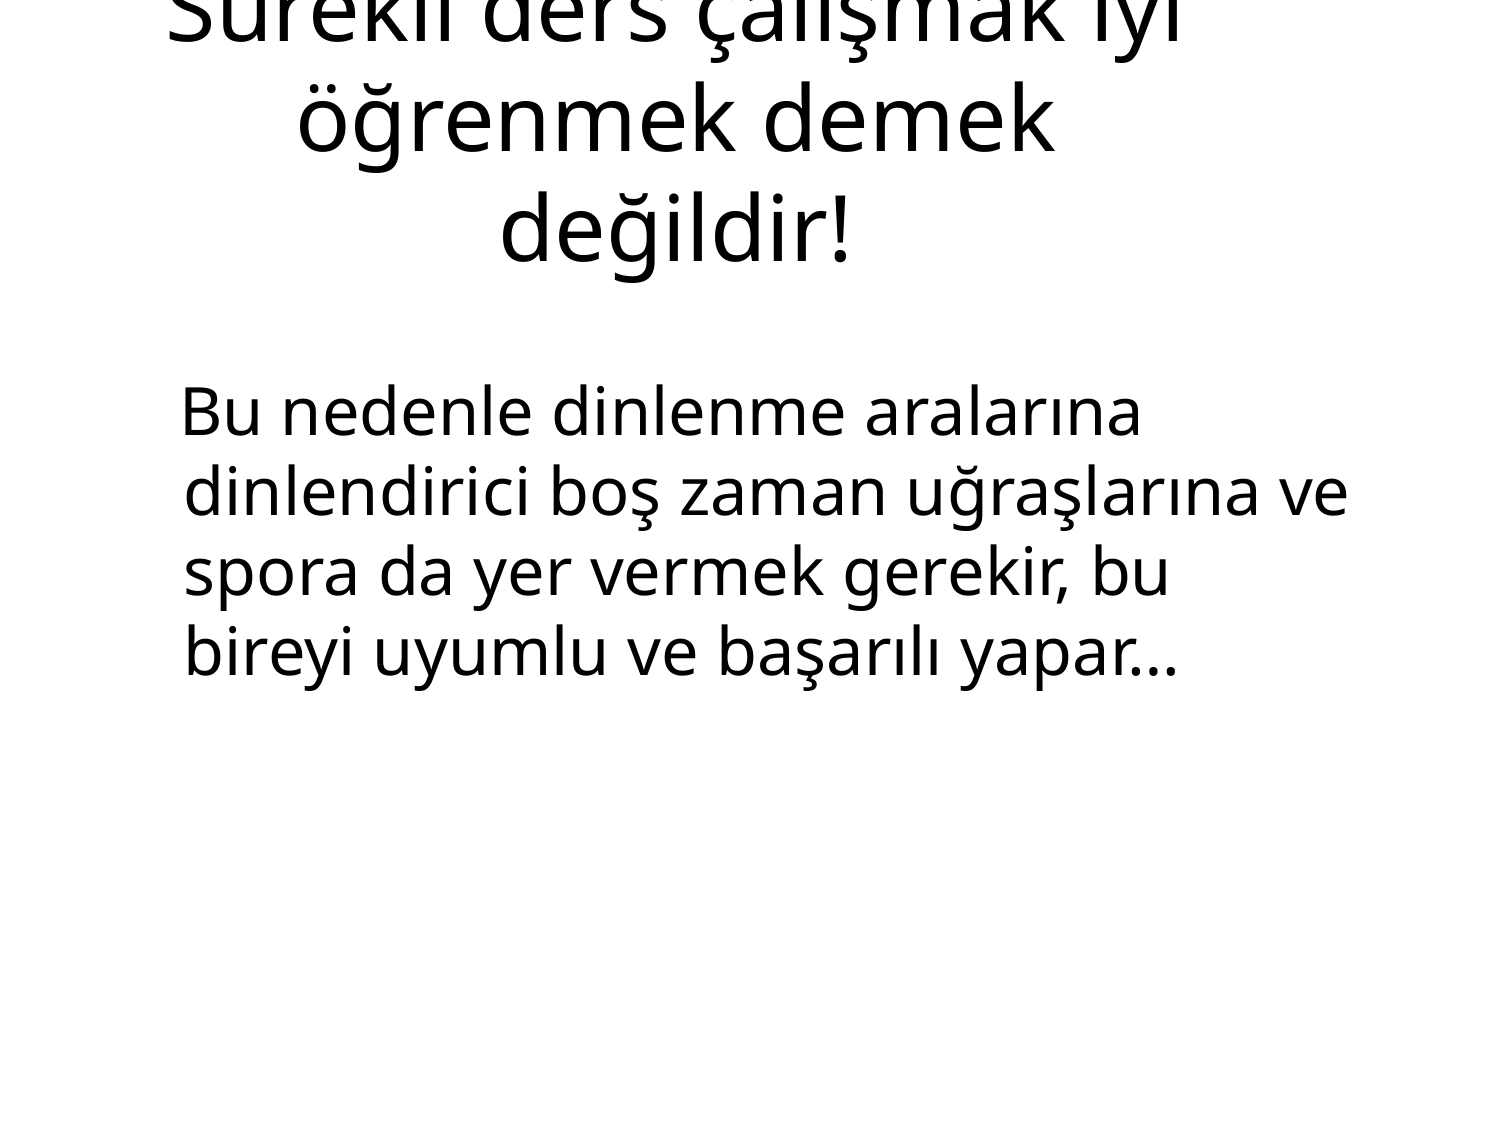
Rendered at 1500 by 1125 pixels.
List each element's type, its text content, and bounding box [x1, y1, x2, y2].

title Sürekli ders çalışmak iyi öğrenmek demek değildir! [112, 24, 1240, 288]
list Bu nedenle dinlenme aralarına dinlendirici boş zaman uğraşlarına ve spora da yer vermek gerekir, bu bireyi uyumlu ve başarılı yapar… [112, 361, 1375, 900]
